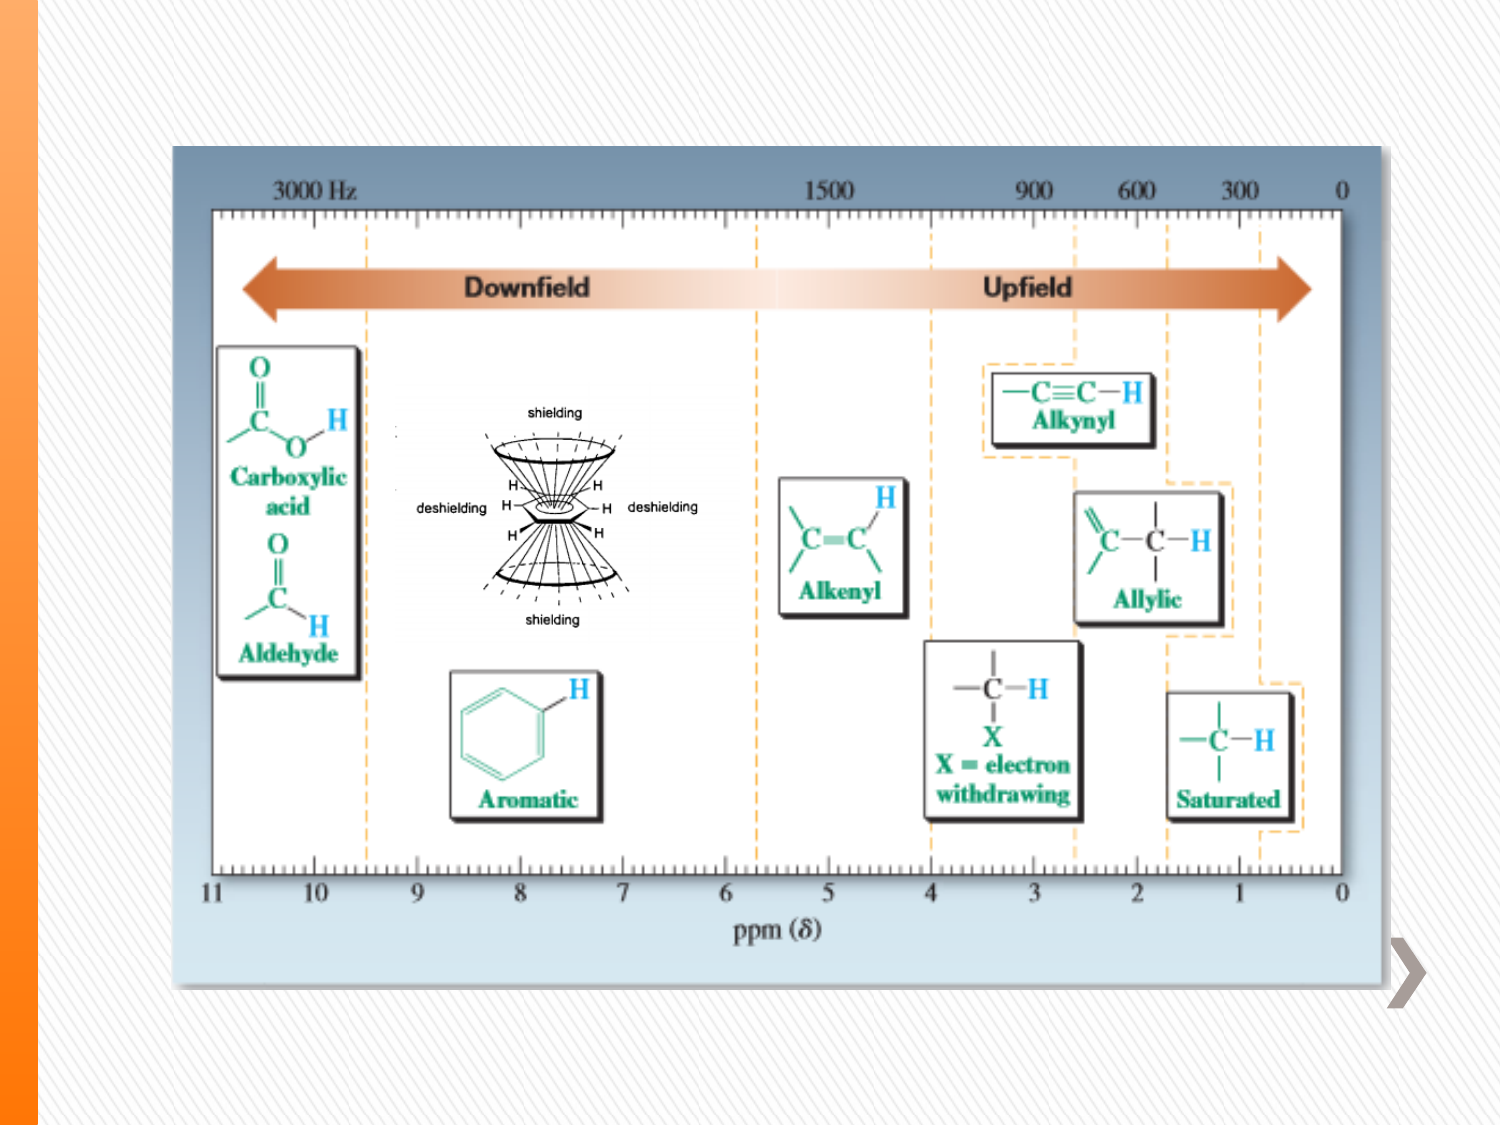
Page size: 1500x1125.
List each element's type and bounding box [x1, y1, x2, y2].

picture [170, 145, 1391, 990]
